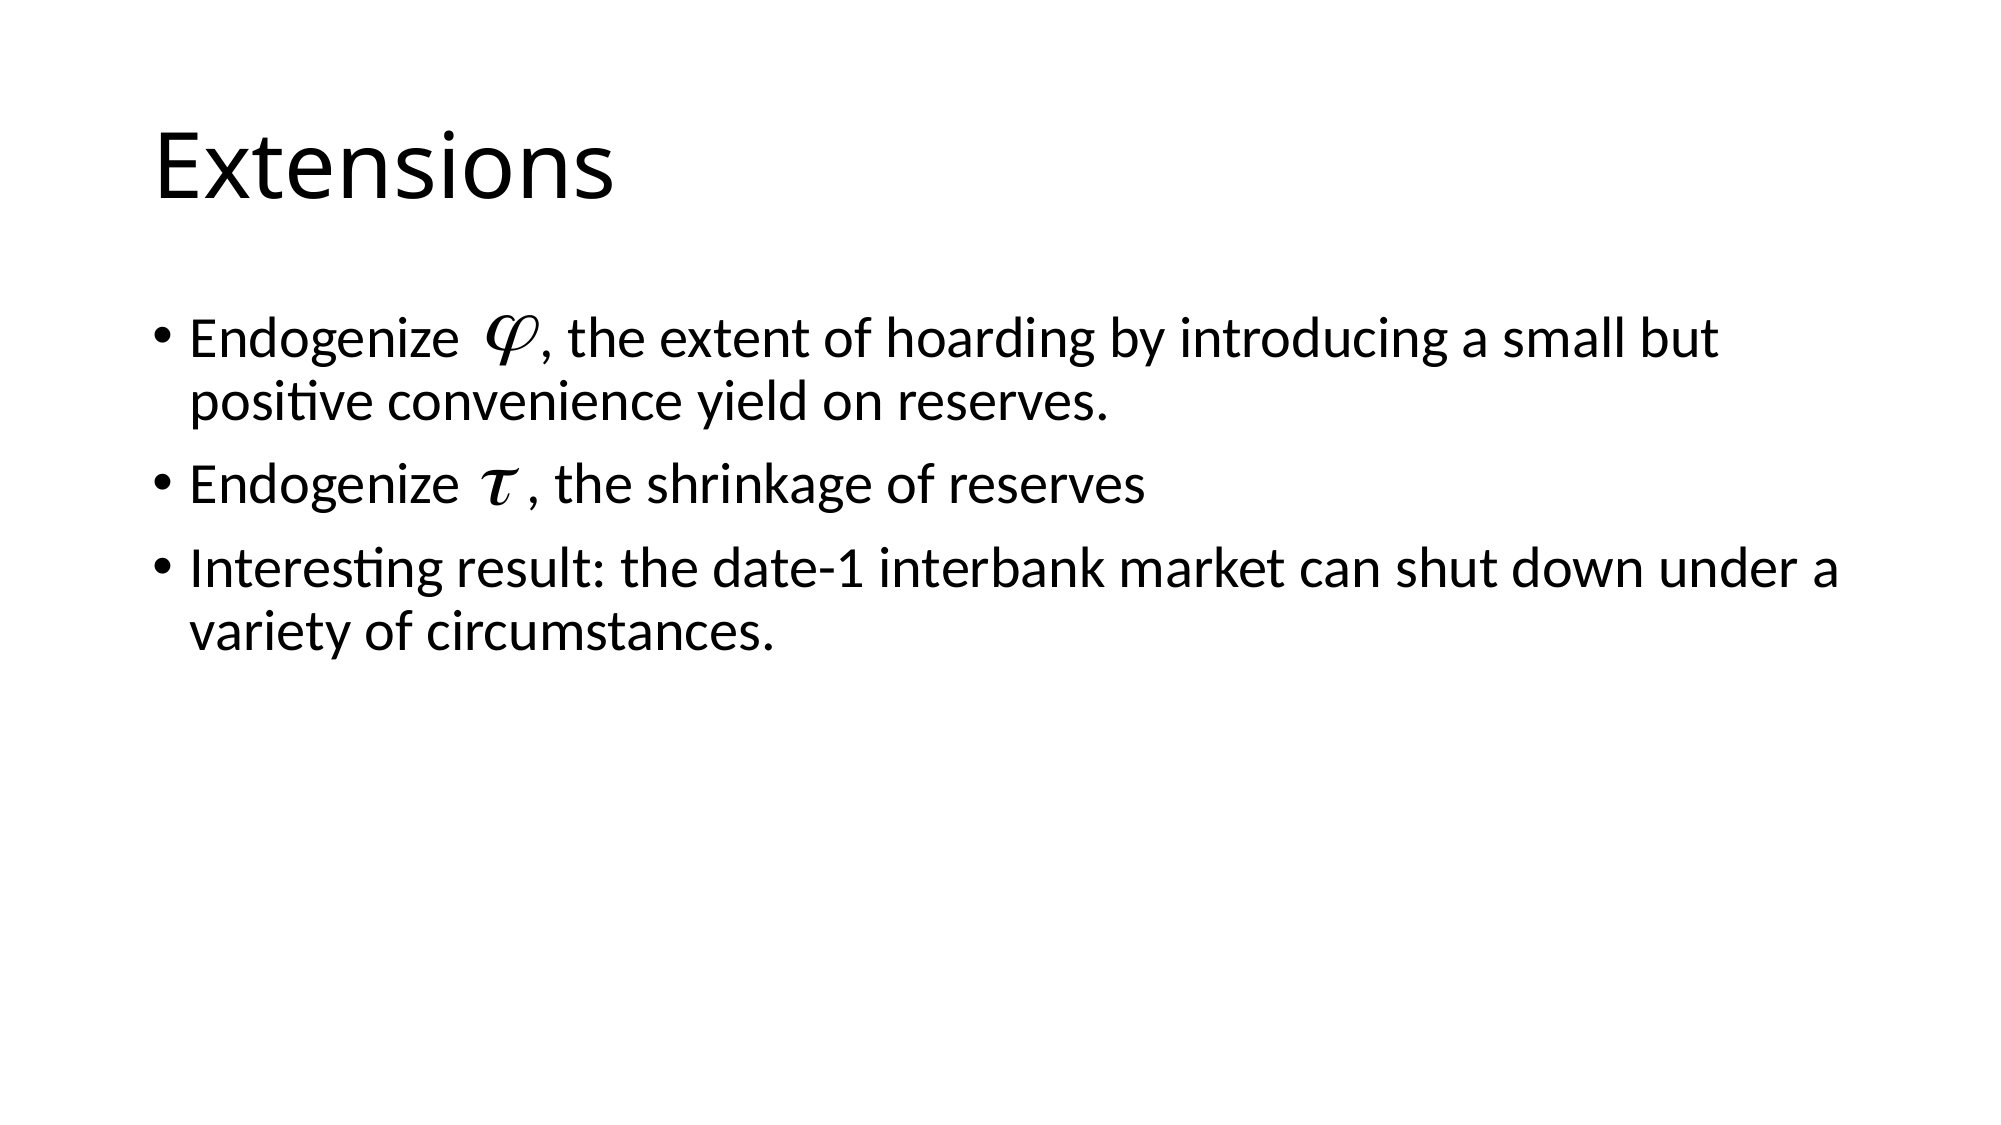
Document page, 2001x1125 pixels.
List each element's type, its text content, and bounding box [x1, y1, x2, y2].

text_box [472, 452, 539, 526]
title Extensions [137, 59, 1863, 278]
list Endogenize , the extent of hoarding by introducing a small but positive convenience yield on reserves. Endogenize , the shrinkage of reserves Interesting result: the date-1 interbank market can shut down under a variety of circumstances. [137, 299, 1863, 1083]
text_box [472, 299, 557, 383]
